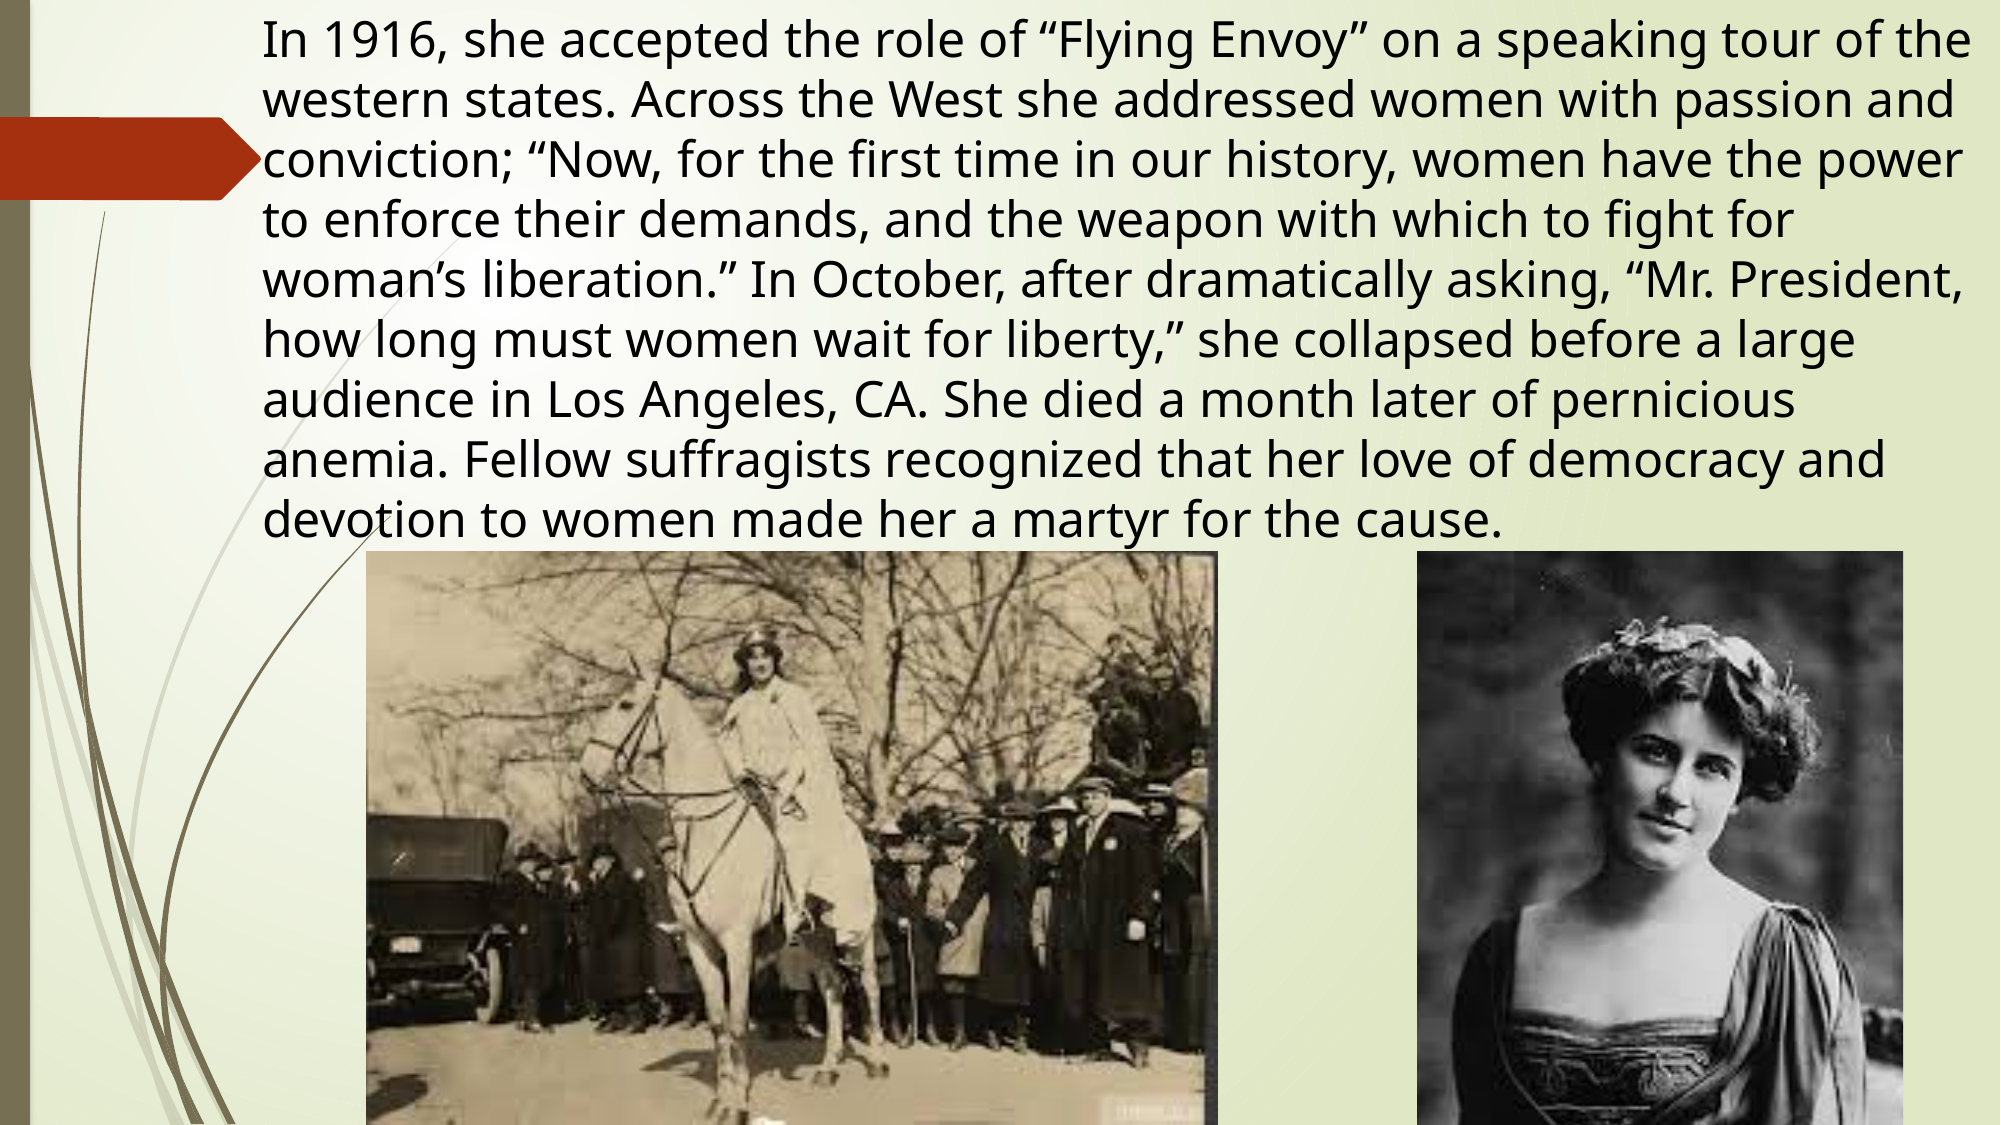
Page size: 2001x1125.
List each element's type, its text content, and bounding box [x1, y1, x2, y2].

picture [366, 551, 1218, 1125]
text_box In 1916, she accepted the role of “Flying Envoy” on a speaking tour of the western states. Across the West she addressed women with passion and conviction; “Now, for the first time in our history, women have the power to enforce their demands, and the weapon with which to fight for woman’s liberation.” In October, after dramatically asking, “Mr. President, how long must women wait for liberty,” she collapsed before a large audience in Los Angeles, CA. She died a month later of pernicious anemia. Fellow suffragists recognized that her love of democracy and devotion to women made her a martyr for the cause. [247, 0, 2000, 555]
picture [1416, 551, 1904, 1125]
